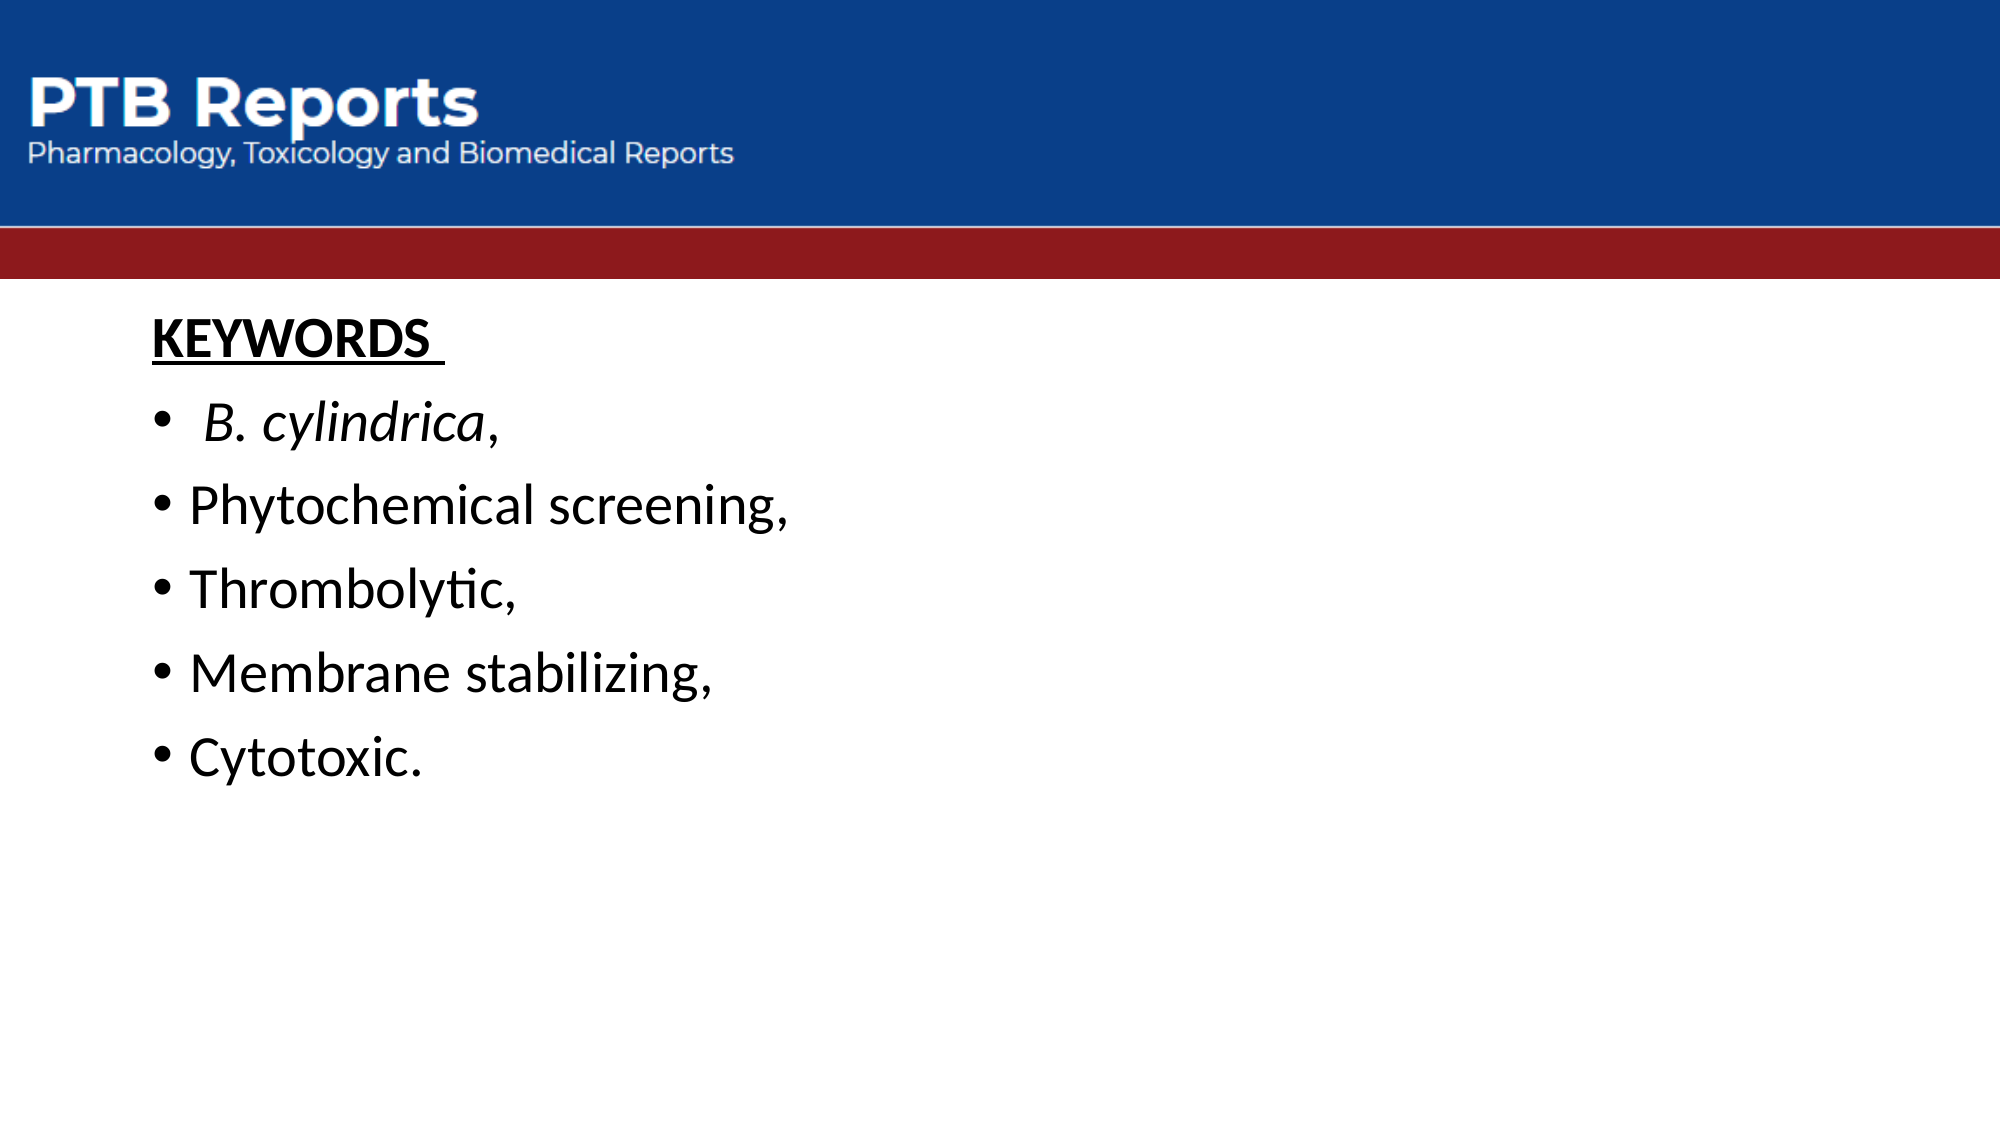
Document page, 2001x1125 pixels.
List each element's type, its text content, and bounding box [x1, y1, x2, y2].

list KEYWORDS B. cylindrica, Phytochemical screening, Thrombolytic, Membrane stabilizing, Cytotoxic. [137, 299, 1863, 1014]
picture [0, 0, 2000, 279]
